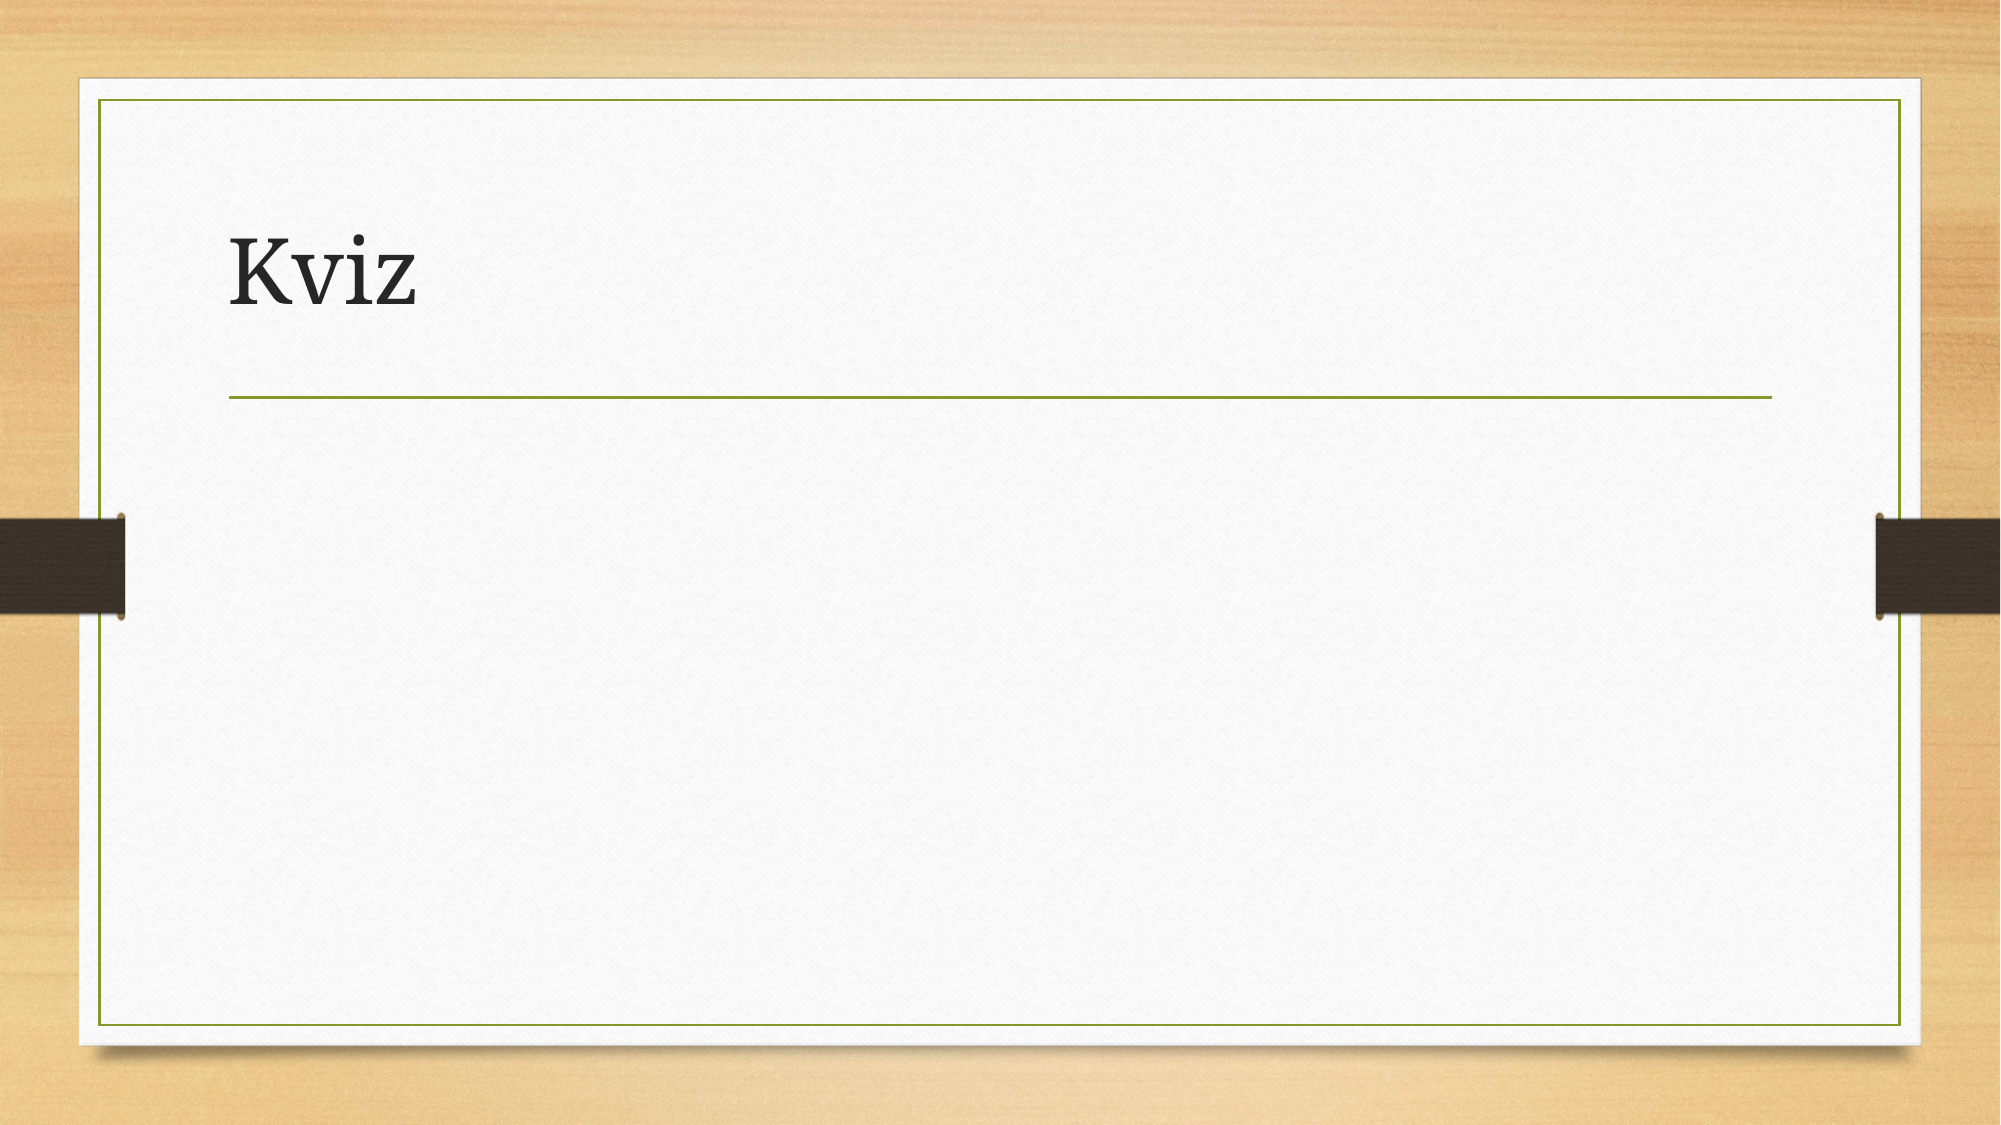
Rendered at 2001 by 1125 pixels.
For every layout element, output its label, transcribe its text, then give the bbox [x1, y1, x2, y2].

picture [0, 0, 2001, 1125]
title Kviz [212, 161, 1788, 375]
